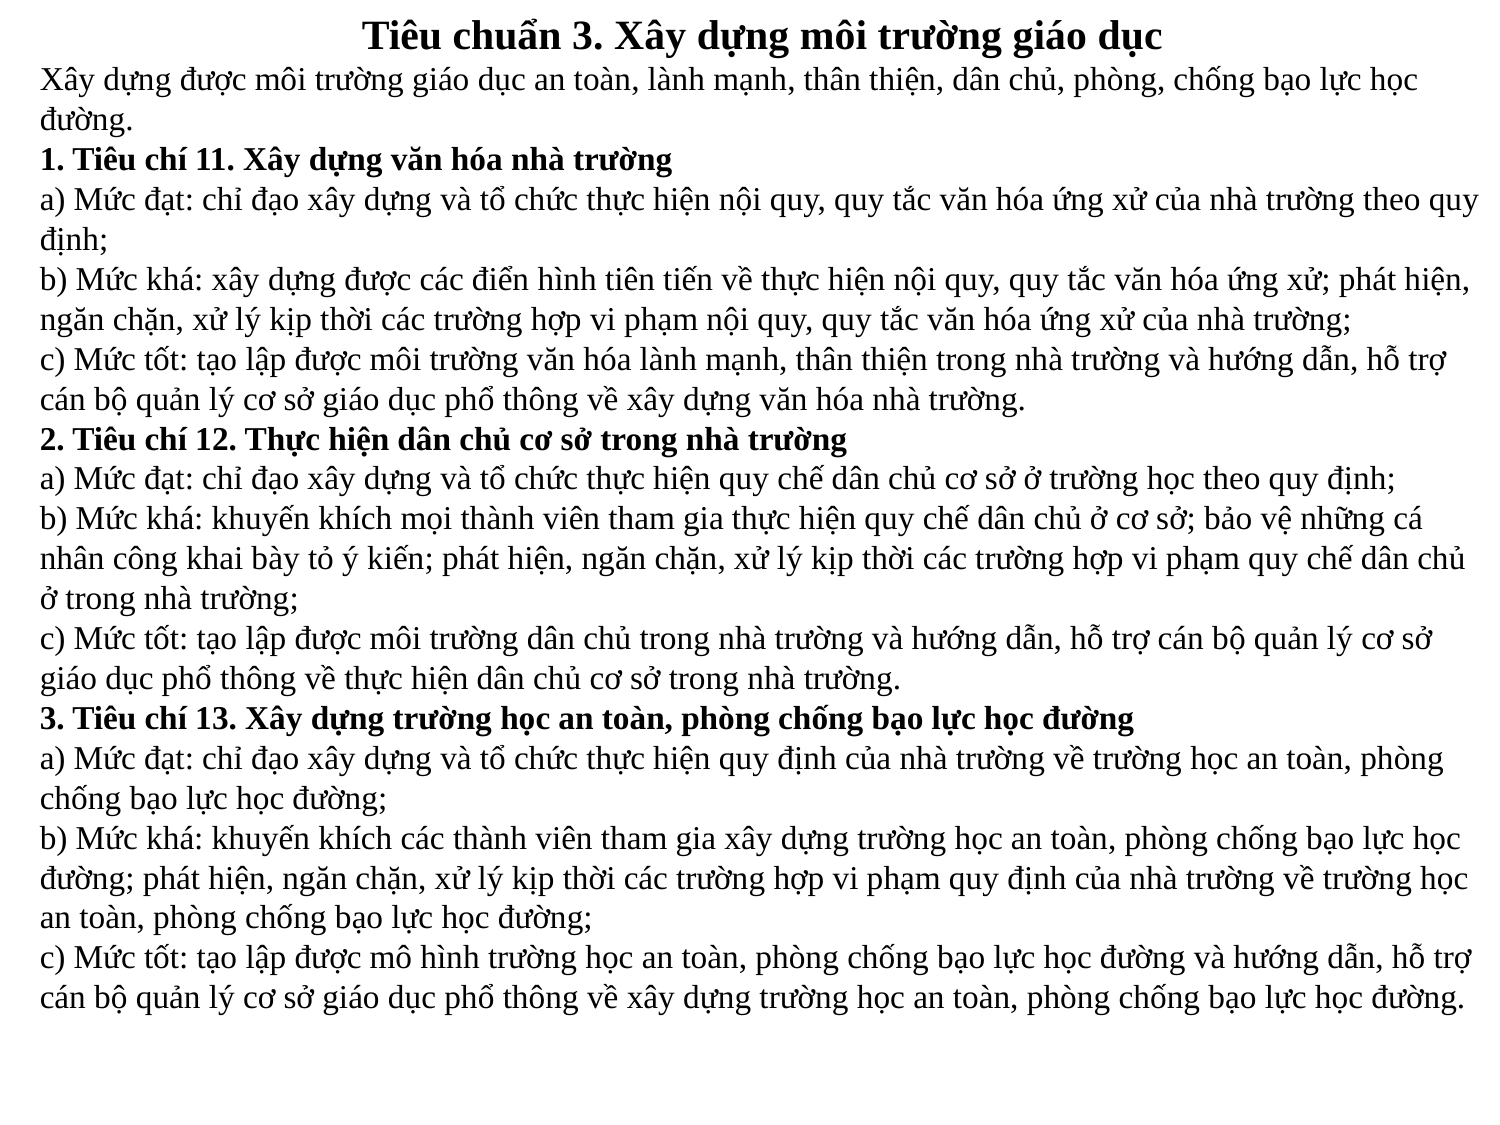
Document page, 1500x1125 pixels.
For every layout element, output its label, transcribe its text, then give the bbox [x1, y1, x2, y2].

text_box Tiêu chuẩn 3. Xây dựng môi trường giáo dục Xây dựng được môi trường giáo dục an toàn, lành mạnh, thân thiện, dân chủ, phòng, chống bạo lực học đường. 1. Tiêu chí 11. Xây dựng văn hóa nhà trường a) Mức đạt: chỉ đạo xây dựng và tổ chức thực hiện nội quy, quy tắc văn hóa ứng xử của nhà trường theo quy định; b) Mức khá: xây dựng được các điển hình tiên tiến về thực hiện nội quy, quy tắc văn hóa ứng xử; phát hiện, ngăn chặn, xử lý kịp thời các trường hợp vi phạm nội quy, quy tắc văn hóa ứng xử của nhà trường; c) Mức tốt: tạo lập được môi trường văn hóa lành mạnh, thân thiện trong nhà trường và hướng dẫn, hỗ trợ cán bộ quản lý cơ sở giáo dục phổ thông về xây dựng văn hóa nhà trường. 2. Tiêu chí 12. Thực hiện dân chủ cơ sở trong nhà trường a) Mức đạt: chỉ đạo xây dựng và tổ chức thực hiện quy chế dân chủ cơ sở ở trường học theo quy định; b) Mức khá: khuyến khích mọi thành viên tham gia thực hiện quy chế dân chủ ở cơ sở; bảo vệ những cá nhân công khai bày tỏ ý kiến; phát hiện, ngăn chặn, xử lý kịp thời các trường hợp vi phạm quy chế dân chủ ở trong nhà trường; c) Mức tốt: tạo lập được môi trường dân chủ trong nhà trường và hướng dẫn, hỗ trợ cán bộ quản lý cơ sở giáo dục phổ thông về thực hiện dân chủ cơ sở trong nhà trường. 3. Tiêu chí 13. Xây dựng trường học an toàn, phòng chống bạo lực học đường a) Mức đạt: chỉ đạo xây dựng và tổ chức thực hiện quy định của nhà trường về trường học an toàn, phòng chống bạo lực học đường; b) Mức khá: khuyến khích các thành viên tham gia xây dựng trường học an toàn, phòng chống bạo lực học đường; phát hiện, ngăn chặn, xử lý kịp thời các trường hợp vi phạm quy định của nhà trường về trường học an toàn, phòng chống bạo lực học đường; c) Mức tốt: tạo lập được mô hình trường học an toàn, phòng chống bạo lực học đường và hướng dẫn, hỗ trợ cán bộ quản lý cơ sở giáo dục phổ thông về xây dựng trường học an toàn, phòng chống bạo lực học đường. [24, 0, 1500, 1068]
